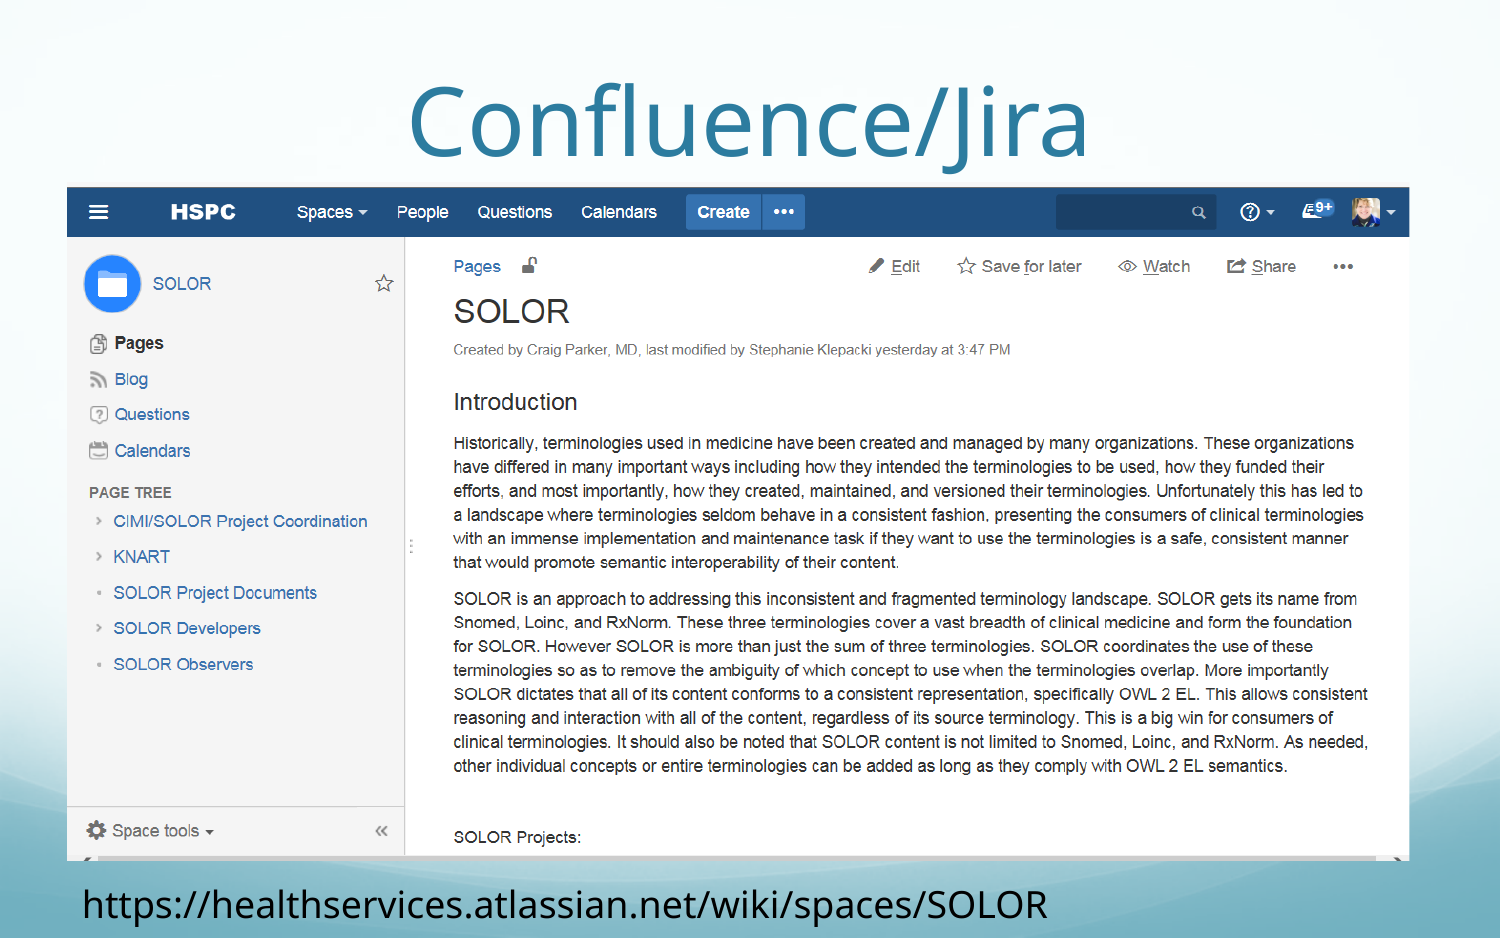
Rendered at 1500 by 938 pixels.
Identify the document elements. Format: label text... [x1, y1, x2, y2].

title Confluence/Jira [90, 0, 1410, 179]
picture [66, 182, 1410, 862]
text_box https://healthservices.atlassian.net/wiki/spaces/SOLOR [67, 878, 1345, 934]
